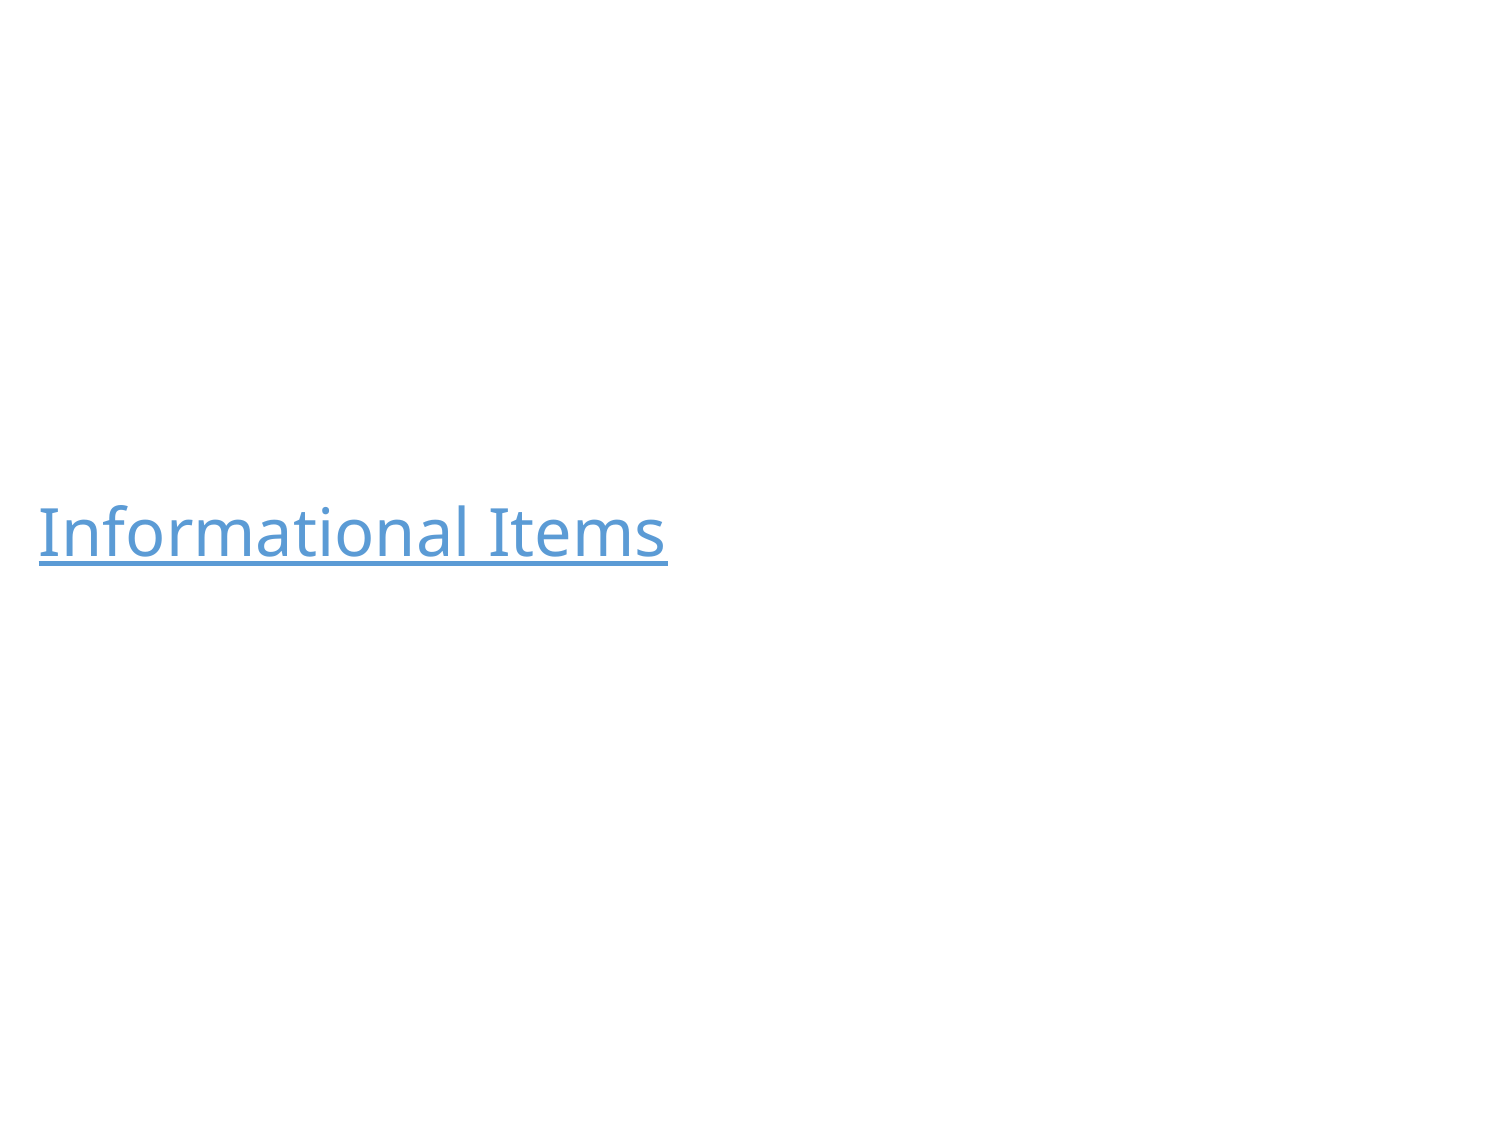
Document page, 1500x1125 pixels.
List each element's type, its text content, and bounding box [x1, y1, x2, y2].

list Informational Items [24, 491, 1470, 668]
